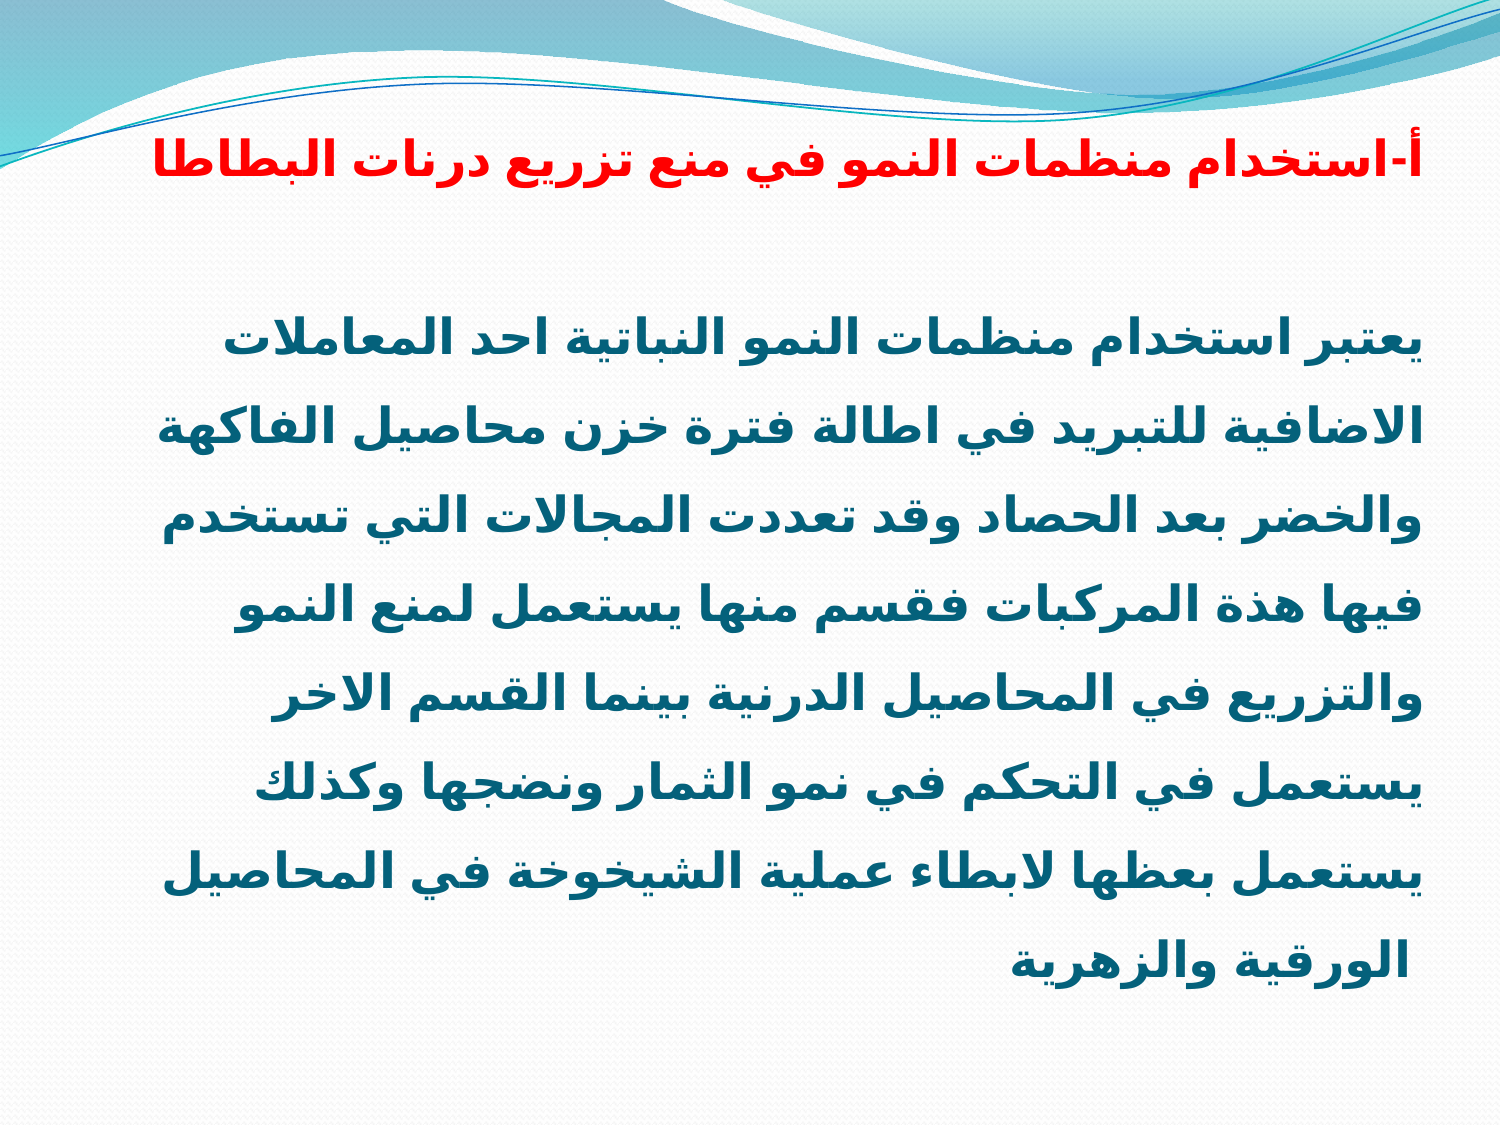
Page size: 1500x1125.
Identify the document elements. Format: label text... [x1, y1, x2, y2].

title أ-استخدام منظمات النمو في منع تزريع درنات البطاطا يعتبر استخدام منظمات النمو النباتية احد المعاملات الاضافية للتبريد في اطالة فترة خزن محاصيل الفاكهة والخضر بعد الحصاد وقد تعددت المجالات التي تستخدم فيها هذة المركبات فقسم منها يستعمل لمنع النمو والتزريع في المحاصيل الدرنية بينما القسم الاخر يستعمل في التحكم في نمو الثمار ونضجها وكذلك يستعمل بعظها لابطاء عملية الشيخوخة في المحاصيل الورقية والزهرية [75, 0, 1425, 988]
